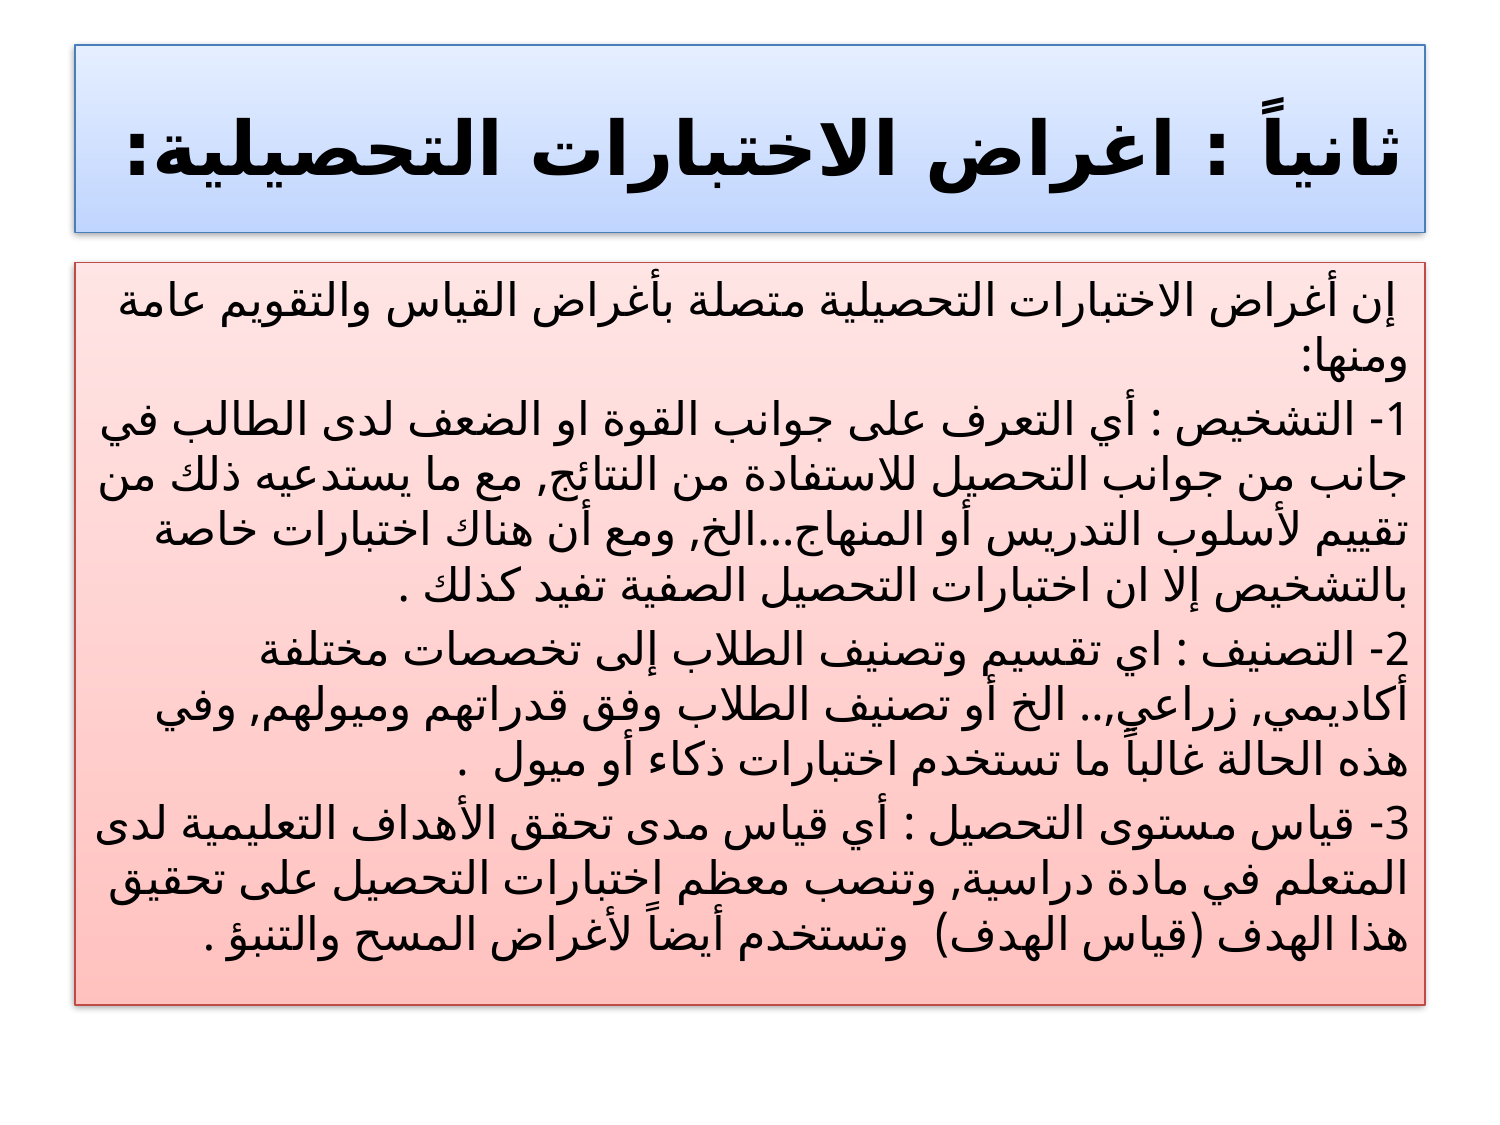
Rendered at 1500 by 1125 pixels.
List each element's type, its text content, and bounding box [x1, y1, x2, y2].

list إن أغراض الاختبارات التحصيلية متصلة بأغراض القياس والتقويم عامة ومنها: 1- التشخيص : أي التعرف على جوانب القوة او الضعف لدى الطالب في جانب من جوانب التحصيل للاستفادة من النتائج, مع ما يستدعيه ذلك من تقييم لأسلوب التدريس أو المنهاج...الخ, ومع أن هناك اختبارات خاصة بالتشخيص إلا ان اختبارات التحصيل الصفية تفيد كذلك . 2- التصنيف : اي تقسيم وتصنيف الطلاب إلى تخصصات مختلفة أكاديمي, زراعي,.. الخ أو تصنيف الطلاب وفق قدراتهم وميولهم, وفي هذه الحالة غالباً ما تستخدم اختبارات ذكاء أو ميول . 3- قياس مستوى التحصيل : أي قياس مدى تحقق الأهداف التعليمية لدى المتعلم في مادة دراسية, وتنصب معظم اختبارات التحصيل على تحقيق هذا الهدف (قياس الهدف) وتستخدم أيضاً لأغراض المسح والتنبؤ . [74, 262, 1426, 1006]
title ثانياً : اغراض الاختبارات التحصيلية: [74, 44, 1426, 233]
